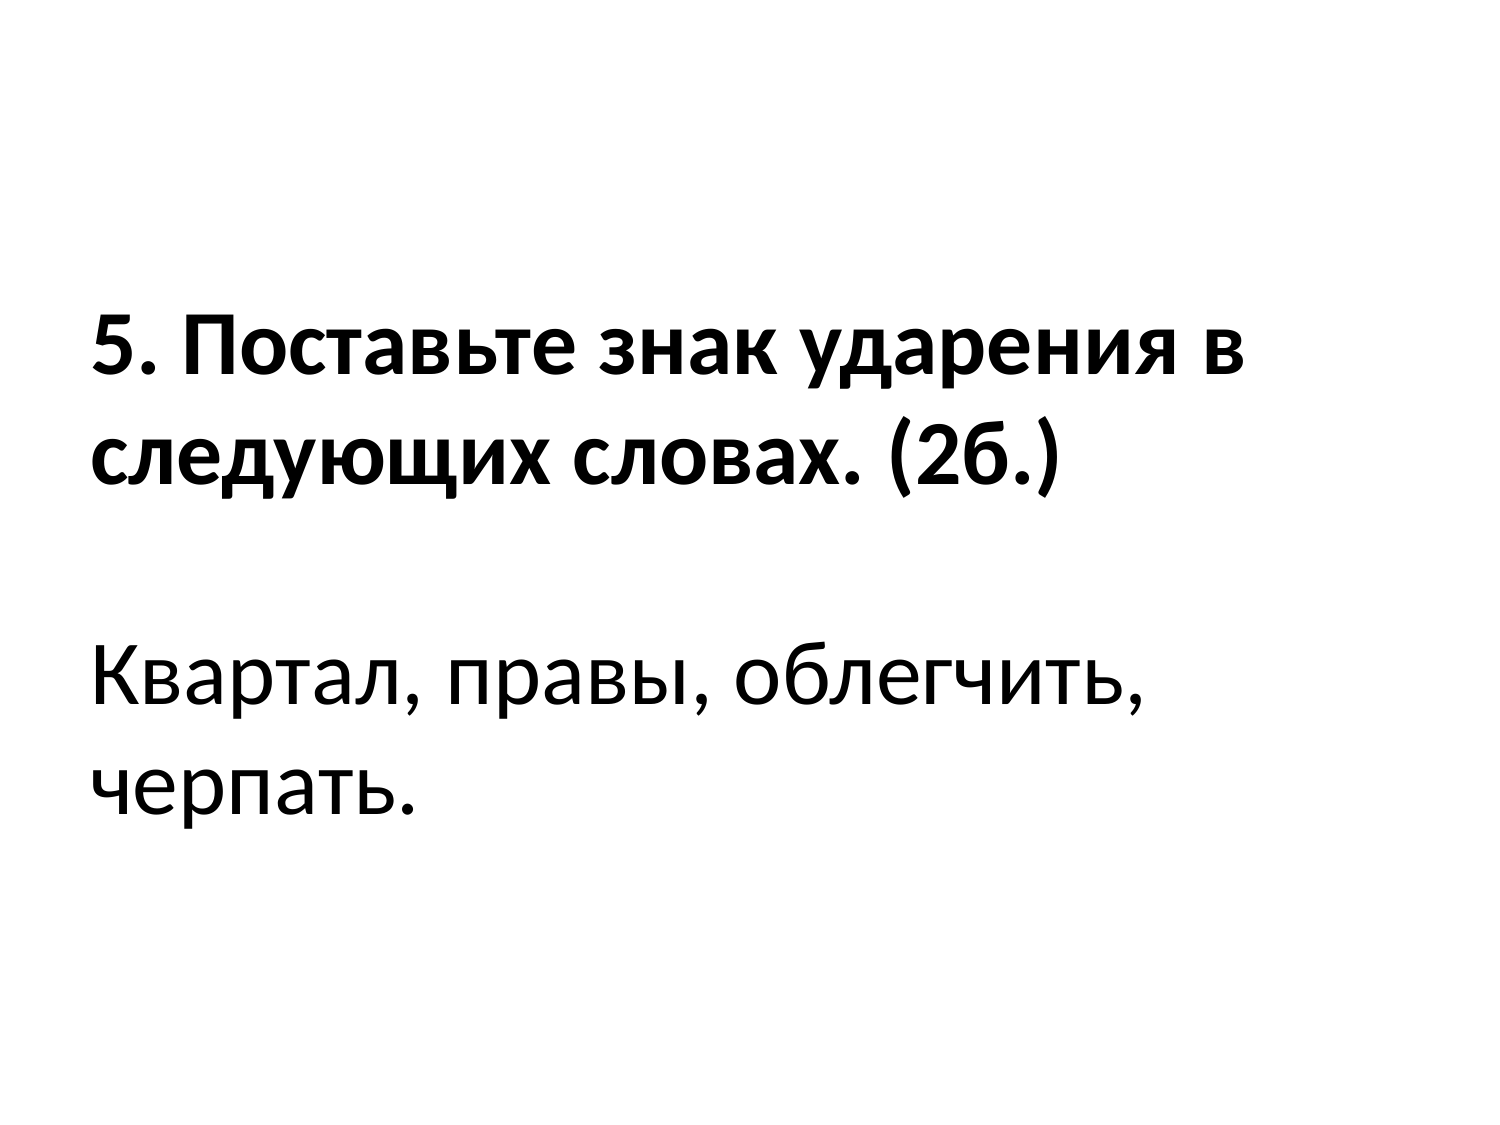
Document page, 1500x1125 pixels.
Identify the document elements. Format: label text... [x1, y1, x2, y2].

title 5. Поставьте знак ударения в следующих словах. (2б.) Квартал, правы, облегчить, черпать. [75, 45, 1425, 1071]
